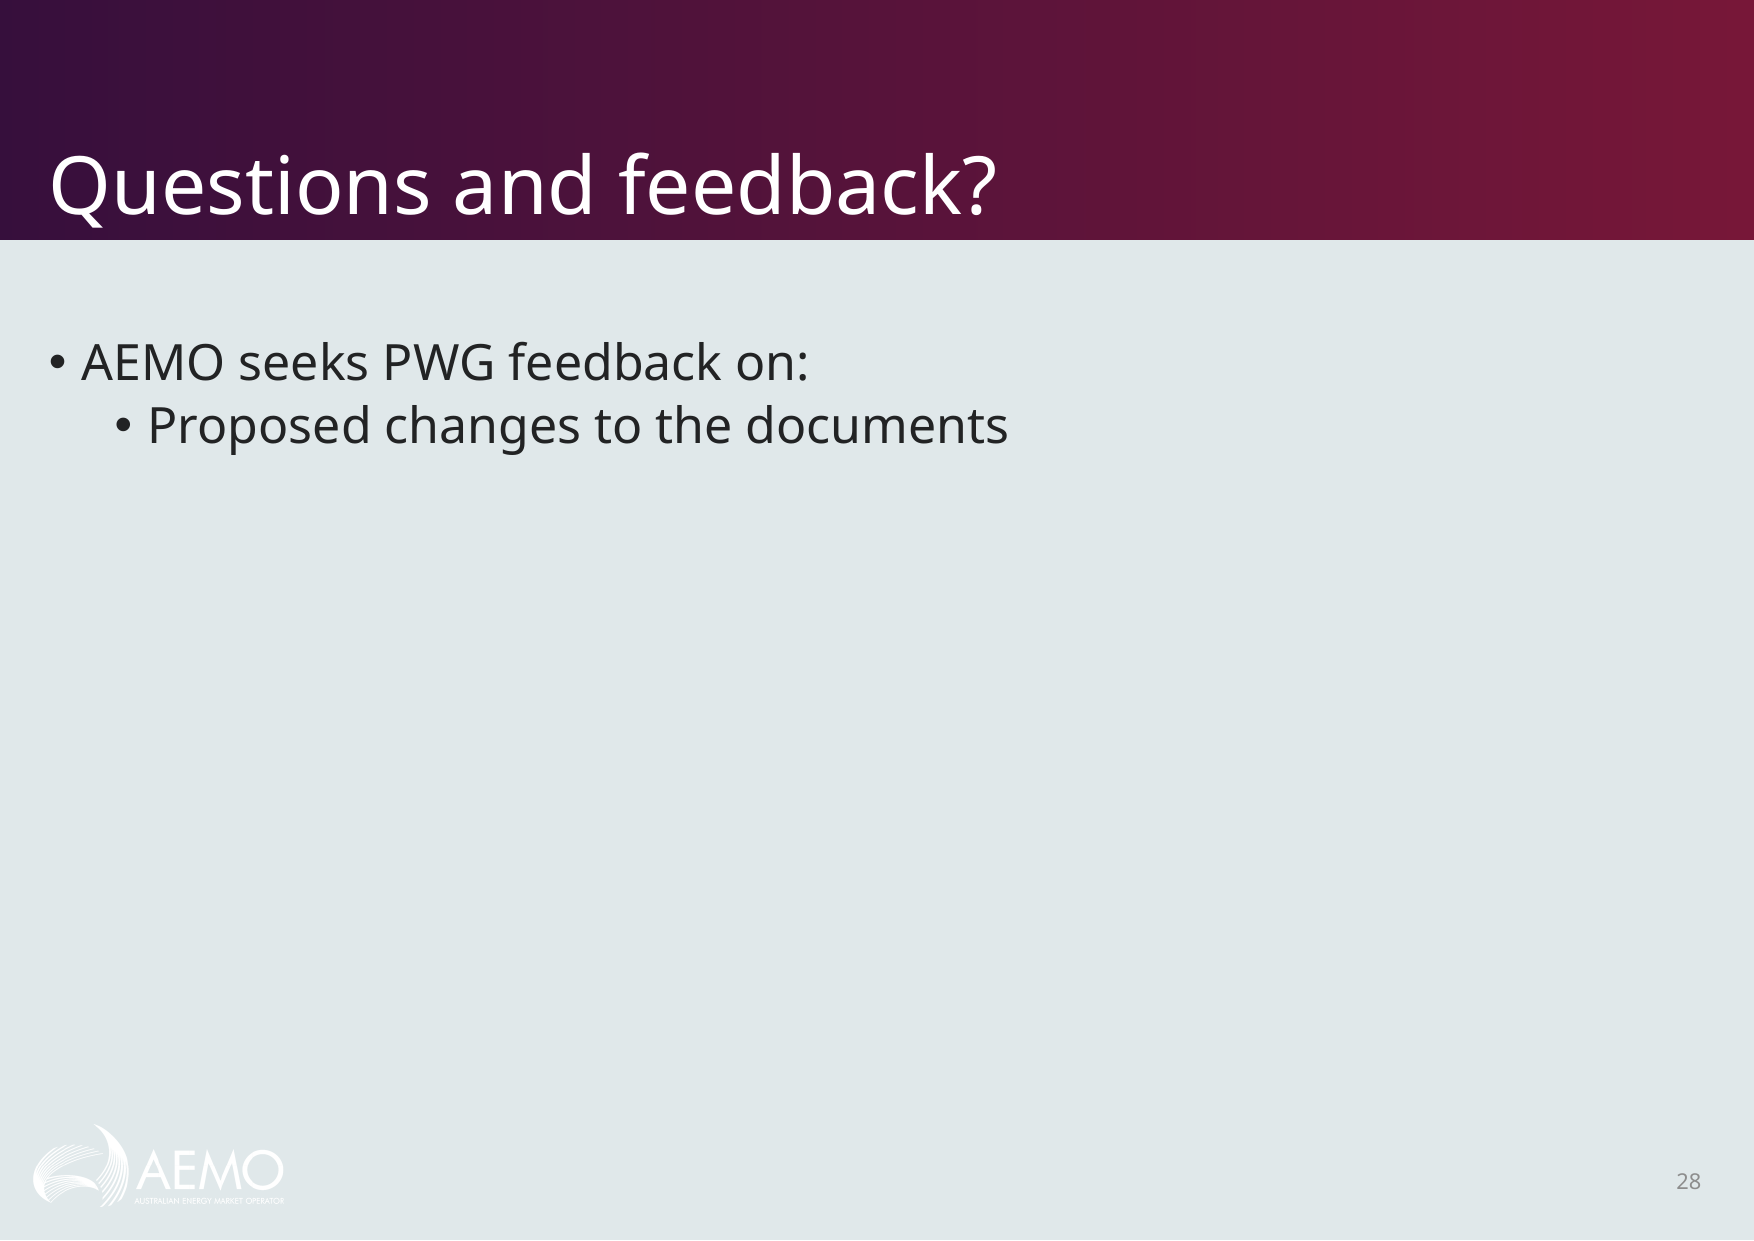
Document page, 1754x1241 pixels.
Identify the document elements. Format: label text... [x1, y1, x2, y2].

slide_number 28 [1633, 1149, 1717, 1216]
list AEMO seeks PWG feedback on: Proposed changes to the documents [33, 330, 1717, 1117]
title Questions and feedback? [33, 24, 1329, 240]
picture [33, 1124, 284, 1207]
